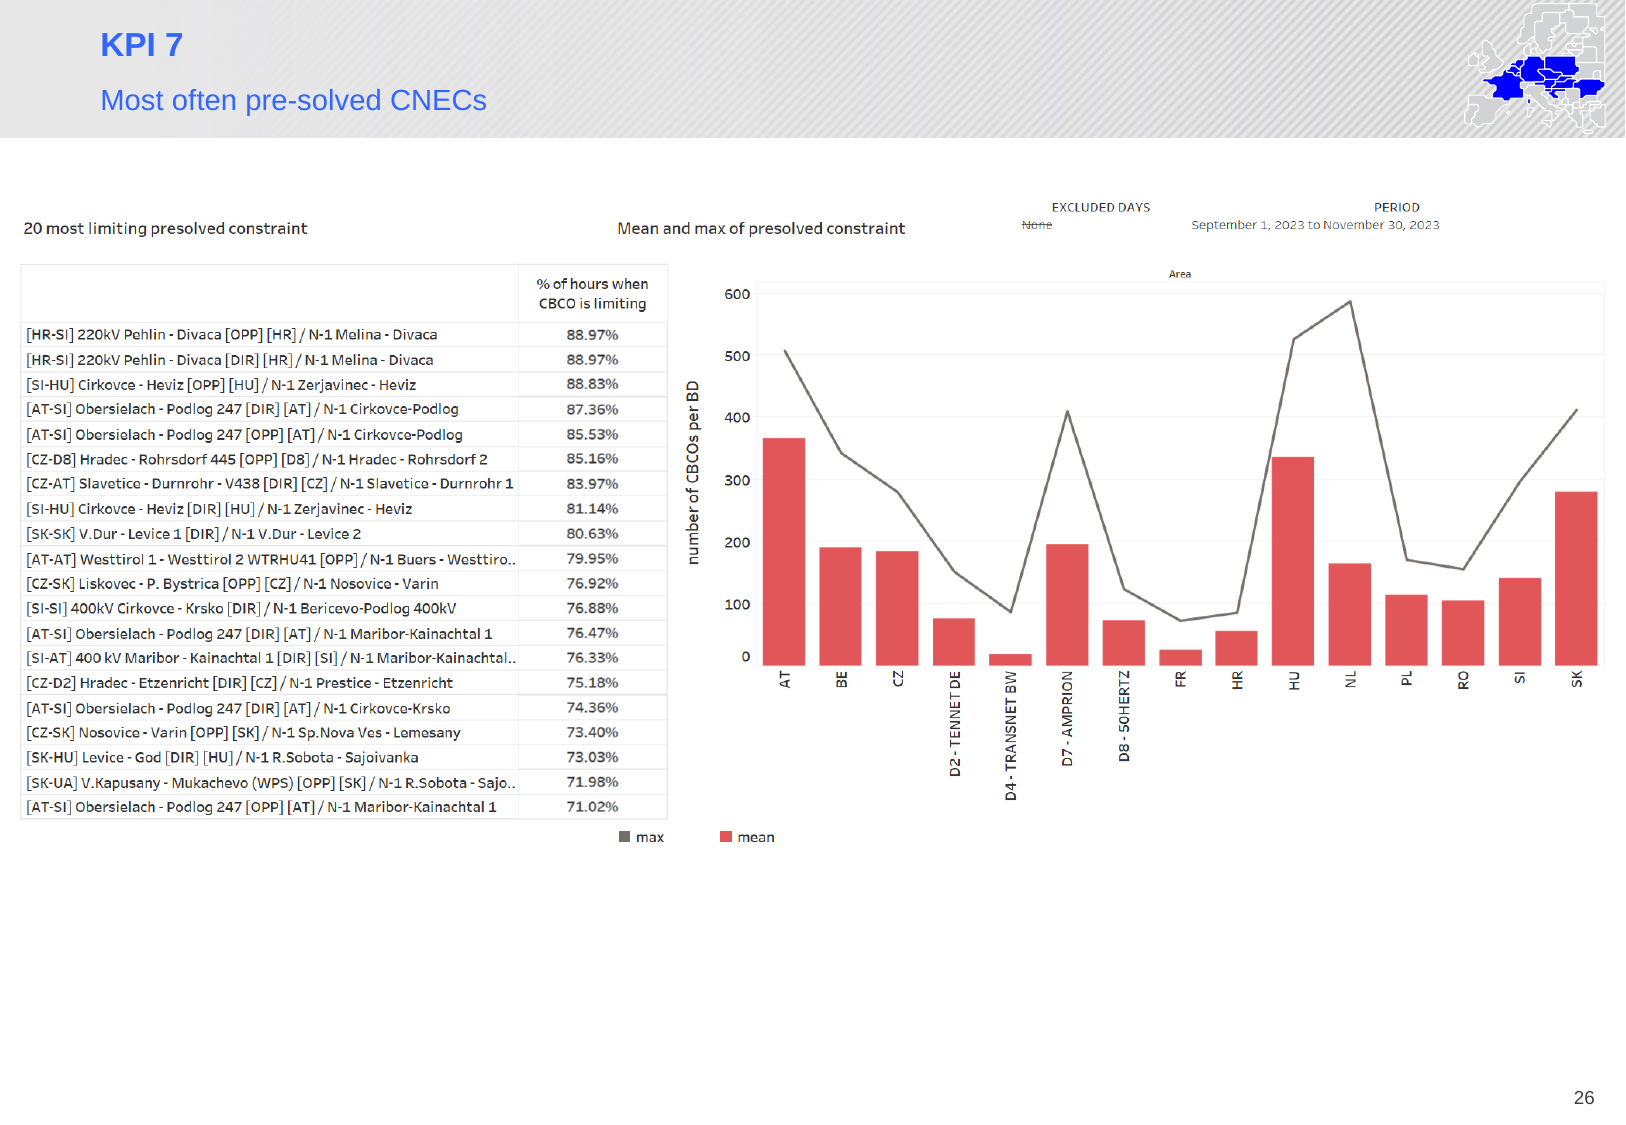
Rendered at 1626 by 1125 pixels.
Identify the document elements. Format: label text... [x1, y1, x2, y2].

slide_number 26 [1500, 1074, 1610, 1120]
list Most often pre-solved CNECs​ [88, 75, 1506, 136]
title KPI 7 [88, 17, 1245, 73]
picture [0, 0, 1625, 138]
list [1, 177, 1624, 874]
